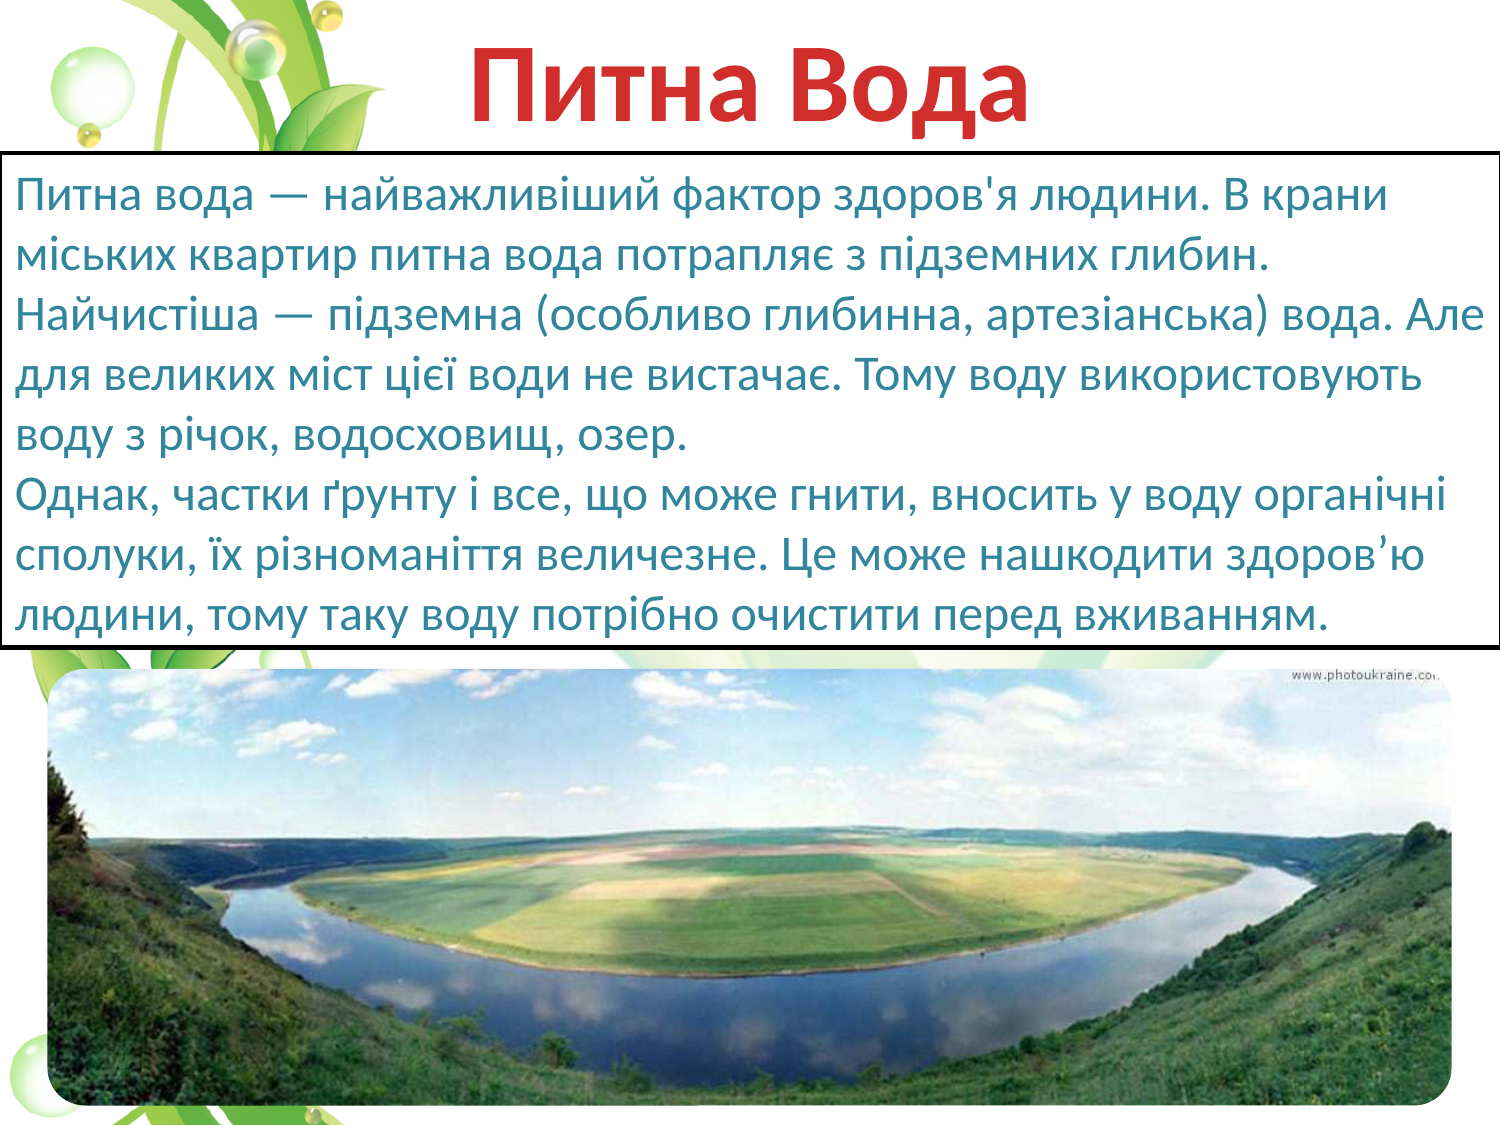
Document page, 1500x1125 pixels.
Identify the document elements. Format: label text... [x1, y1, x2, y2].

text_box Питна Вода [453, 1, 1048, 151]
picture [0, 650, 1452, 1125]
text_box Питна вода — найважливіший фактор здоров'я людини. В крани міських квартир питна вода потрапляє з підземних глибин. Найчистіша — підземна (особливо глибинна, артезіанська) вода. Але для великих міст цієї води не вистачає. Тому воду використовують воду з річок, водосховищ, озер. Однак, частки ґрунту і все, що може гнити, вносить у воду органічні сполуки, їх різноманіття величезне. Це може нашкодити здоров’ю людини, тому таку воду потрібно очистити перед вживанням. [0, 151, 1500, 650]
picture [0, 0, 482, 151]
